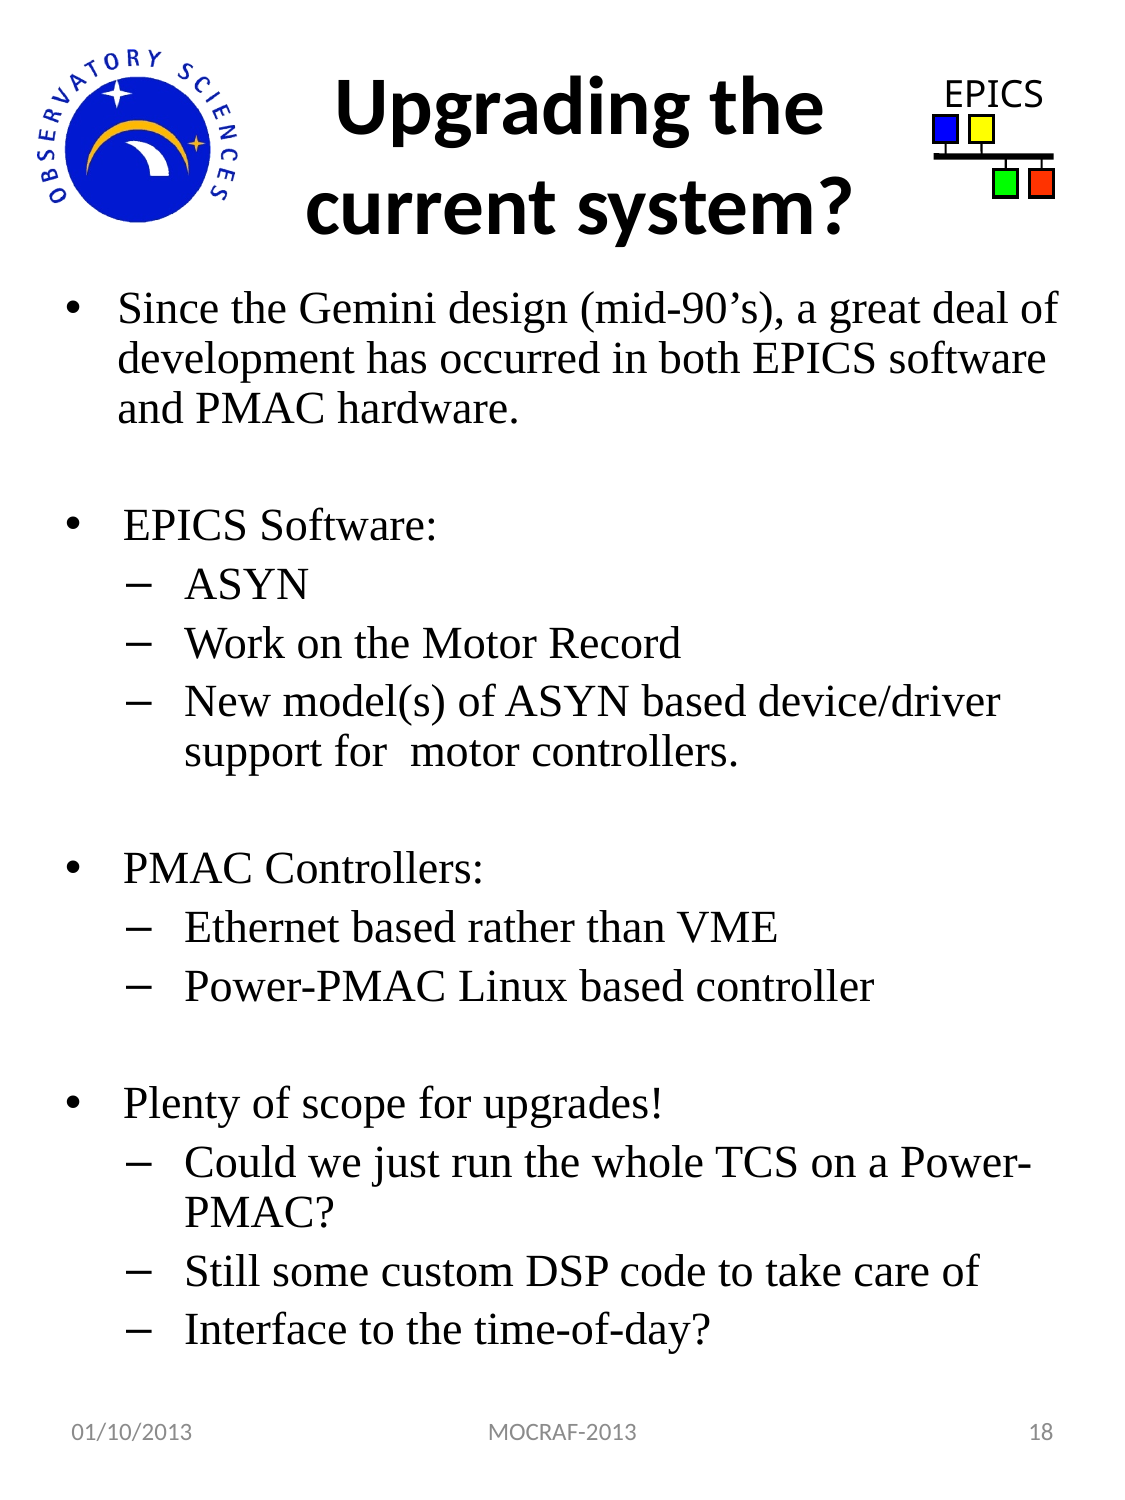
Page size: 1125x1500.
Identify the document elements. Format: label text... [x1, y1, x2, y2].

slide_number 18 [806, 1390, 1069, 1471]
picture [37, 49, 238, 223]
list Since the Gemini design (mid-90’s), a great deal of development has occurred in both EPICS software and PMAC hardware. EPICS Software: ASYN Work on the Motor Record New model(s) of ASYN based device/driver support for motor controllers. PMAC Controllers: Ethernet based rather than VME Power-PMAC Linux based controller Plenty of scope for upgrades! Could we just run the whole TCS on a Power-PMAC? Still some custom DSP code to take care of Interface to the time-of-day? [50, 276, 1075, 1365]
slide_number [56, 1390, 319, 1471]
title Upgrading the current system? [243, 60, 917, 243]
footer MOCRAF-2013 [384, 1390, 741, 1471]
